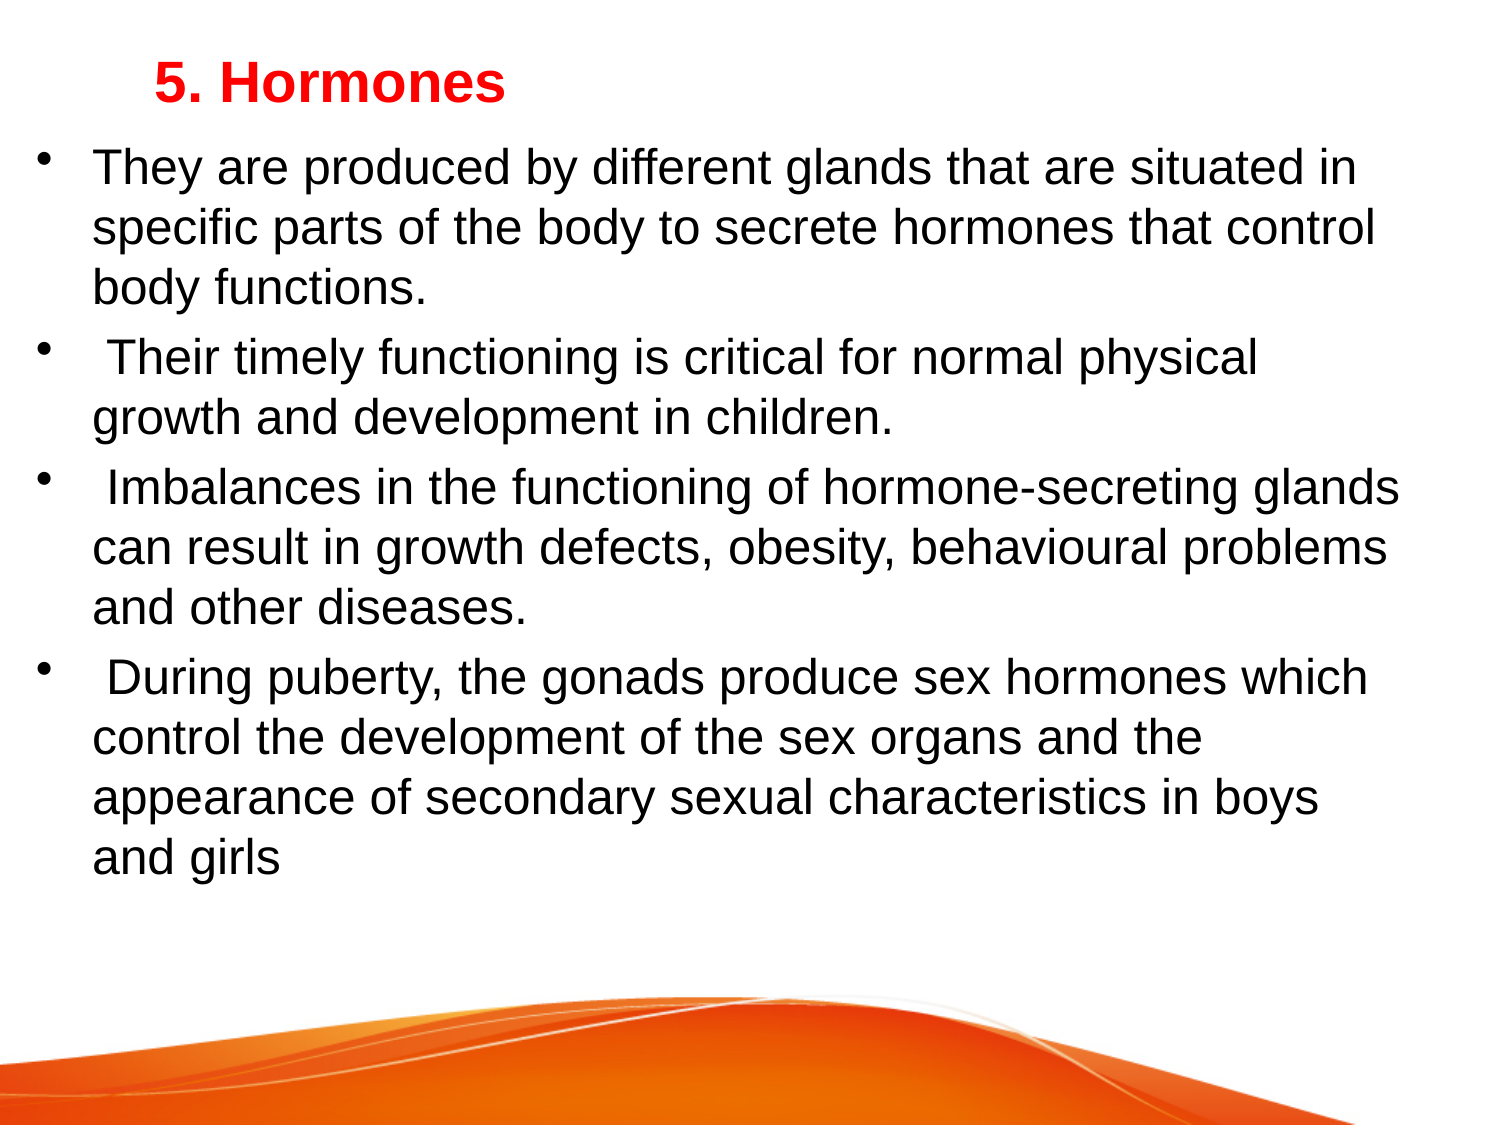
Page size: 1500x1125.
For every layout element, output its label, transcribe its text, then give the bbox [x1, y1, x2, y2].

list They are produced by different glands that are situated in specific parts of the body to secrete hormones that control body functions. Their timely functioning is critical for normal physical growth and development in children. Imbalances in the functioning of hormone-secreting glands can result in growth defects, obesity, behavioural problems and other diseases. During puberty, the gonads produce sex hormones which control the development of the sex organs and the appearance of secondary sexual characteristics in boys and girls [20, 126, 1426, 1006]
title 5. Hormones [74, 30, 1426, 126]
slide_number [1074, 1024, 1425, 1103]
picture [0, 0, 1500, 1125]
